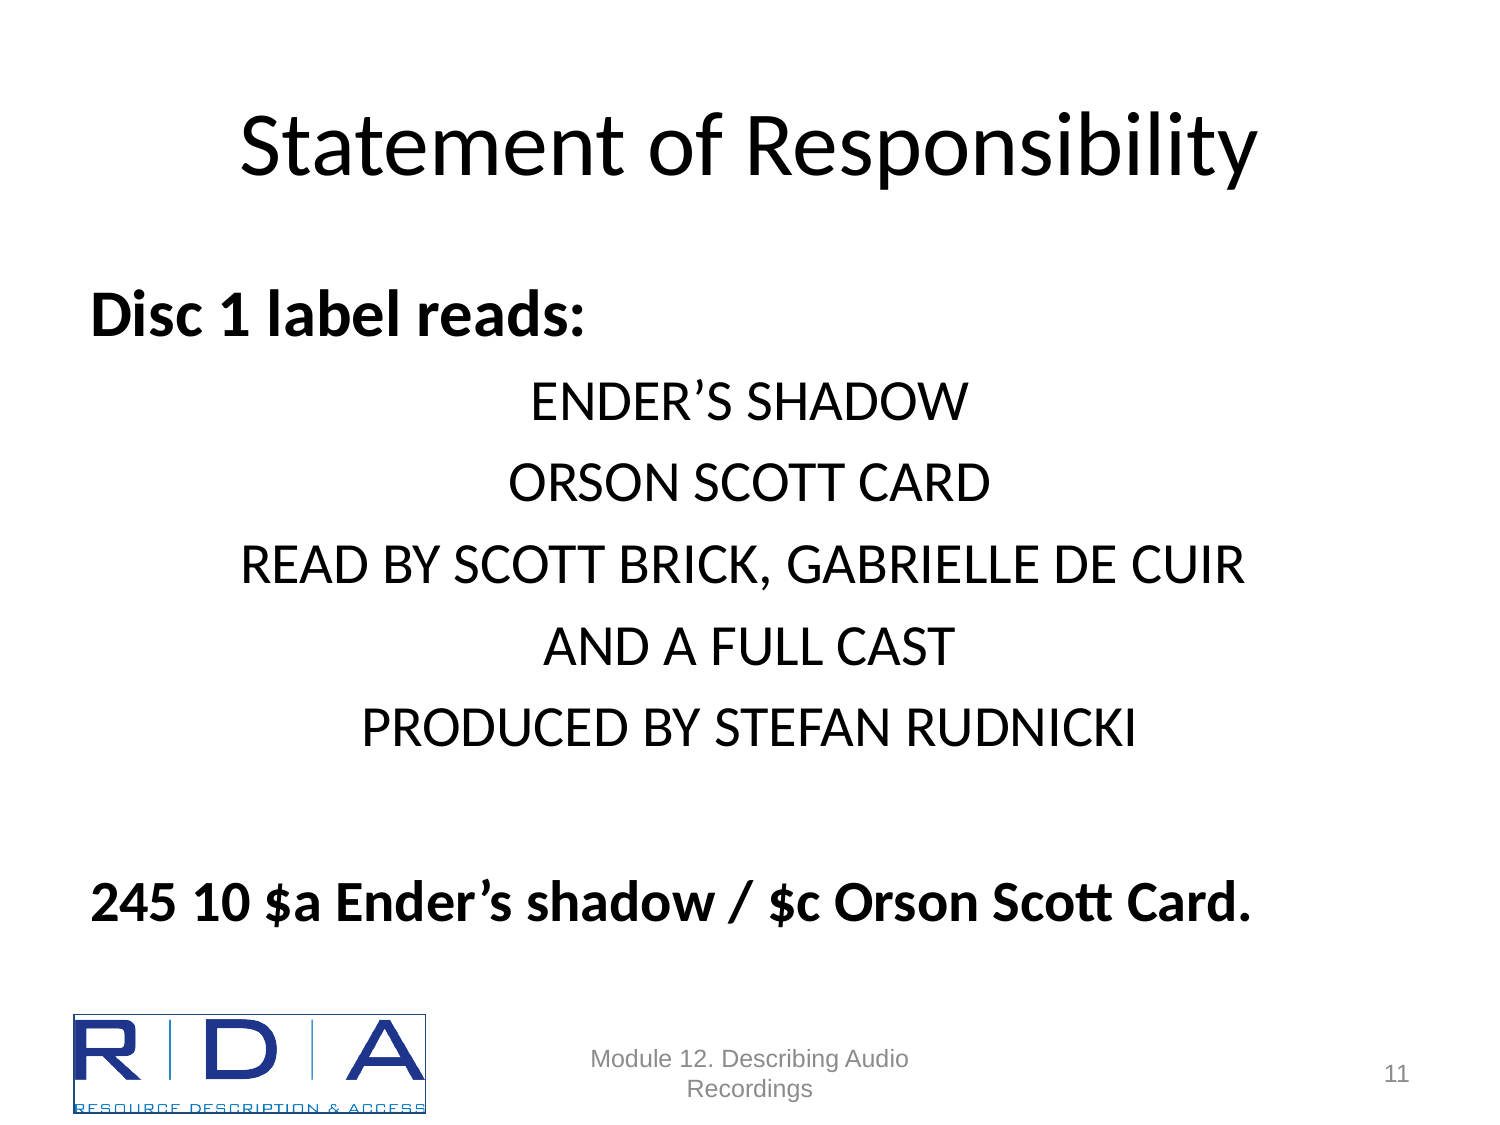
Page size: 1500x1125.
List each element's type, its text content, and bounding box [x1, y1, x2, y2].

footer Module 12. Describing Audio Recordings [512, 1042, 988, 1103]
picture [75, 1015, 425, 1112]
slide_number 11 [1074, 1042, 1425, 1103]
list Disc 1 label reads: Ender’s Shadow Orson Scott Card Read by Scott Brick, Gabrielle de Cuir and a full cast produced by stefan rudnicki 245 10 $a Ender’s shadow / $c Orson Scott Card. [75, 262, 1425, 1005]
title Statement of Responsibility [75, 45, 1425, 233]
